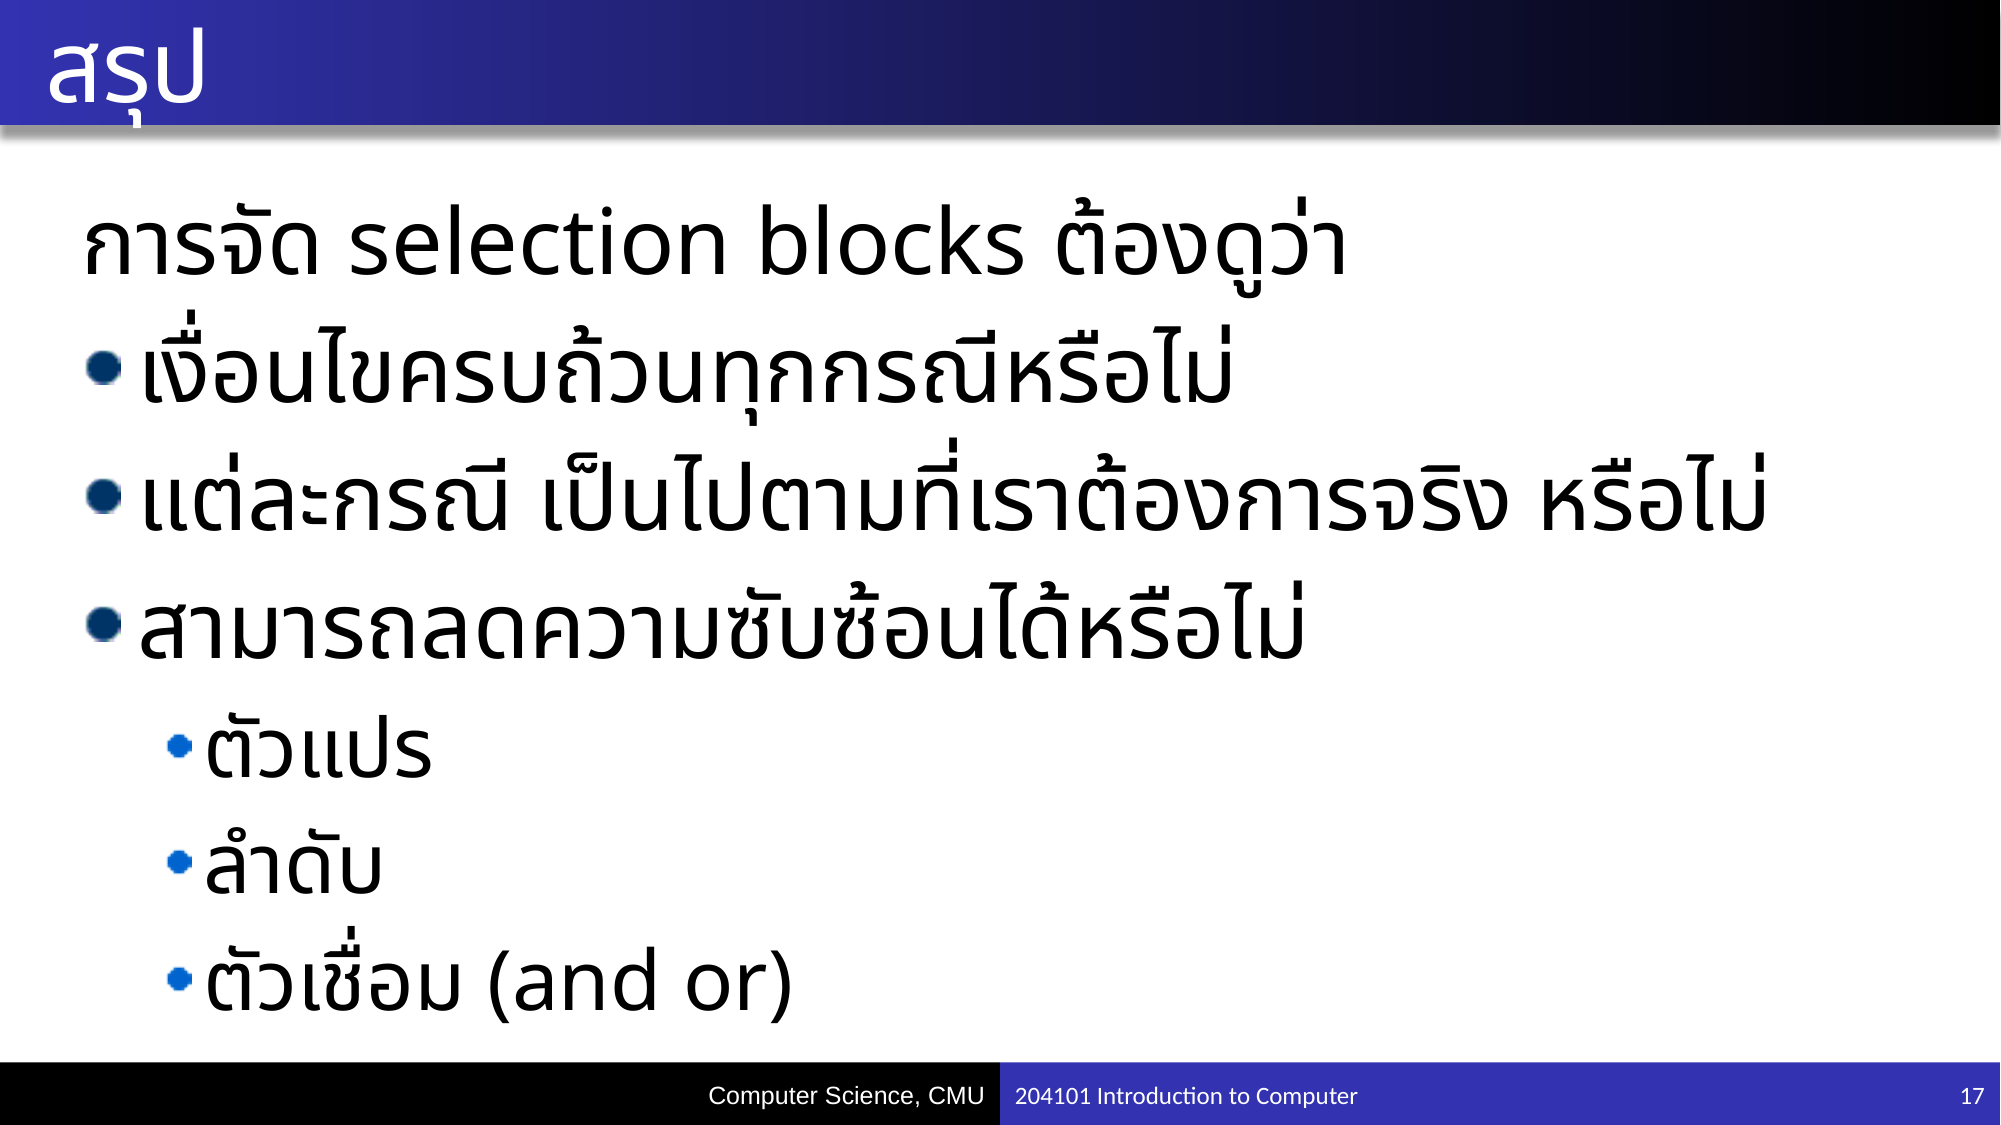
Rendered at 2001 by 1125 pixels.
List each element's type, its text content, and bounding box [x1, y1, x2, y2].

slide_number 17 [1766, 1065, 2000, 1125]
picture [81, 474, 121, 514]
picture [156, 959, 192, 995]
title สรุป [0, 0, 1951, 126]
picture [81, 602, 121, 642]
list การจัด selection blocks ต้องดูว่า เงื่อนไขครบถ้วนทุกกรณีหรือไม่ แต่ละกรณี เป็นไปตามที่เราต้องการจริง หรือไม่ สามารถลดความซับซ้อนได้หรือไม่ ตัวแปร ลำดับ ตัวเชื่อม (and or) [66, 174, 1901, 1006]
footer 204101 Introduction to Computer [999, 1065, 1766, 1125]
picture [81, 346, 121, 385]
picture [156, 726, 192, 762]
picture [156, 842, 192, 878]
